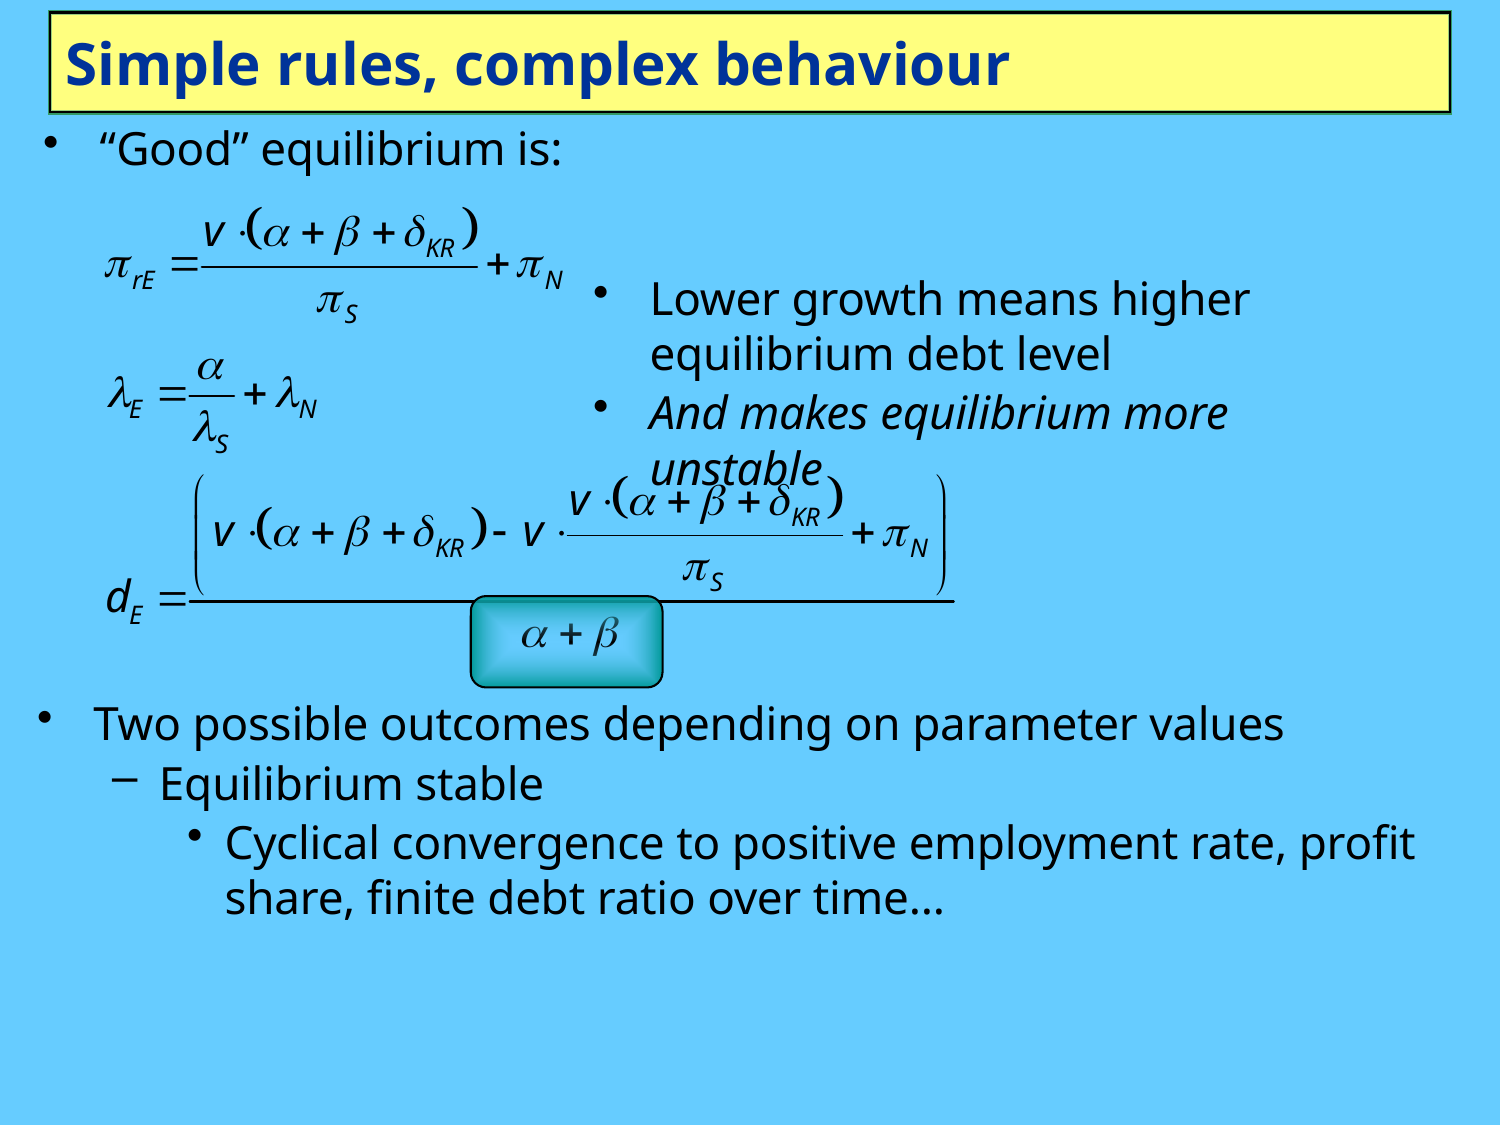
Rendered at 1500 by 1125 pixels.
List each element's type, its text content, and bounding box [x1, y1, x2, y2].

text_box Two possible outcomes depending on parameter values Equilibrium stable Cyclical convergence to positive employment rate, profit share, finite debt ratio over time… [31, 687, 1469, 1063]
text_box [471, 676, 663, 688]
title Simple rules, complex behaviour [49, 11, 1451, 112]
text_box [99, 199, 963, 667]
list “Good” equilibrium is: [37, 112, 1475, 238]
text_box Lower growth means higher equilibrium debt level And makes equilibrium more unstable [966, 262, 1419, 450]
